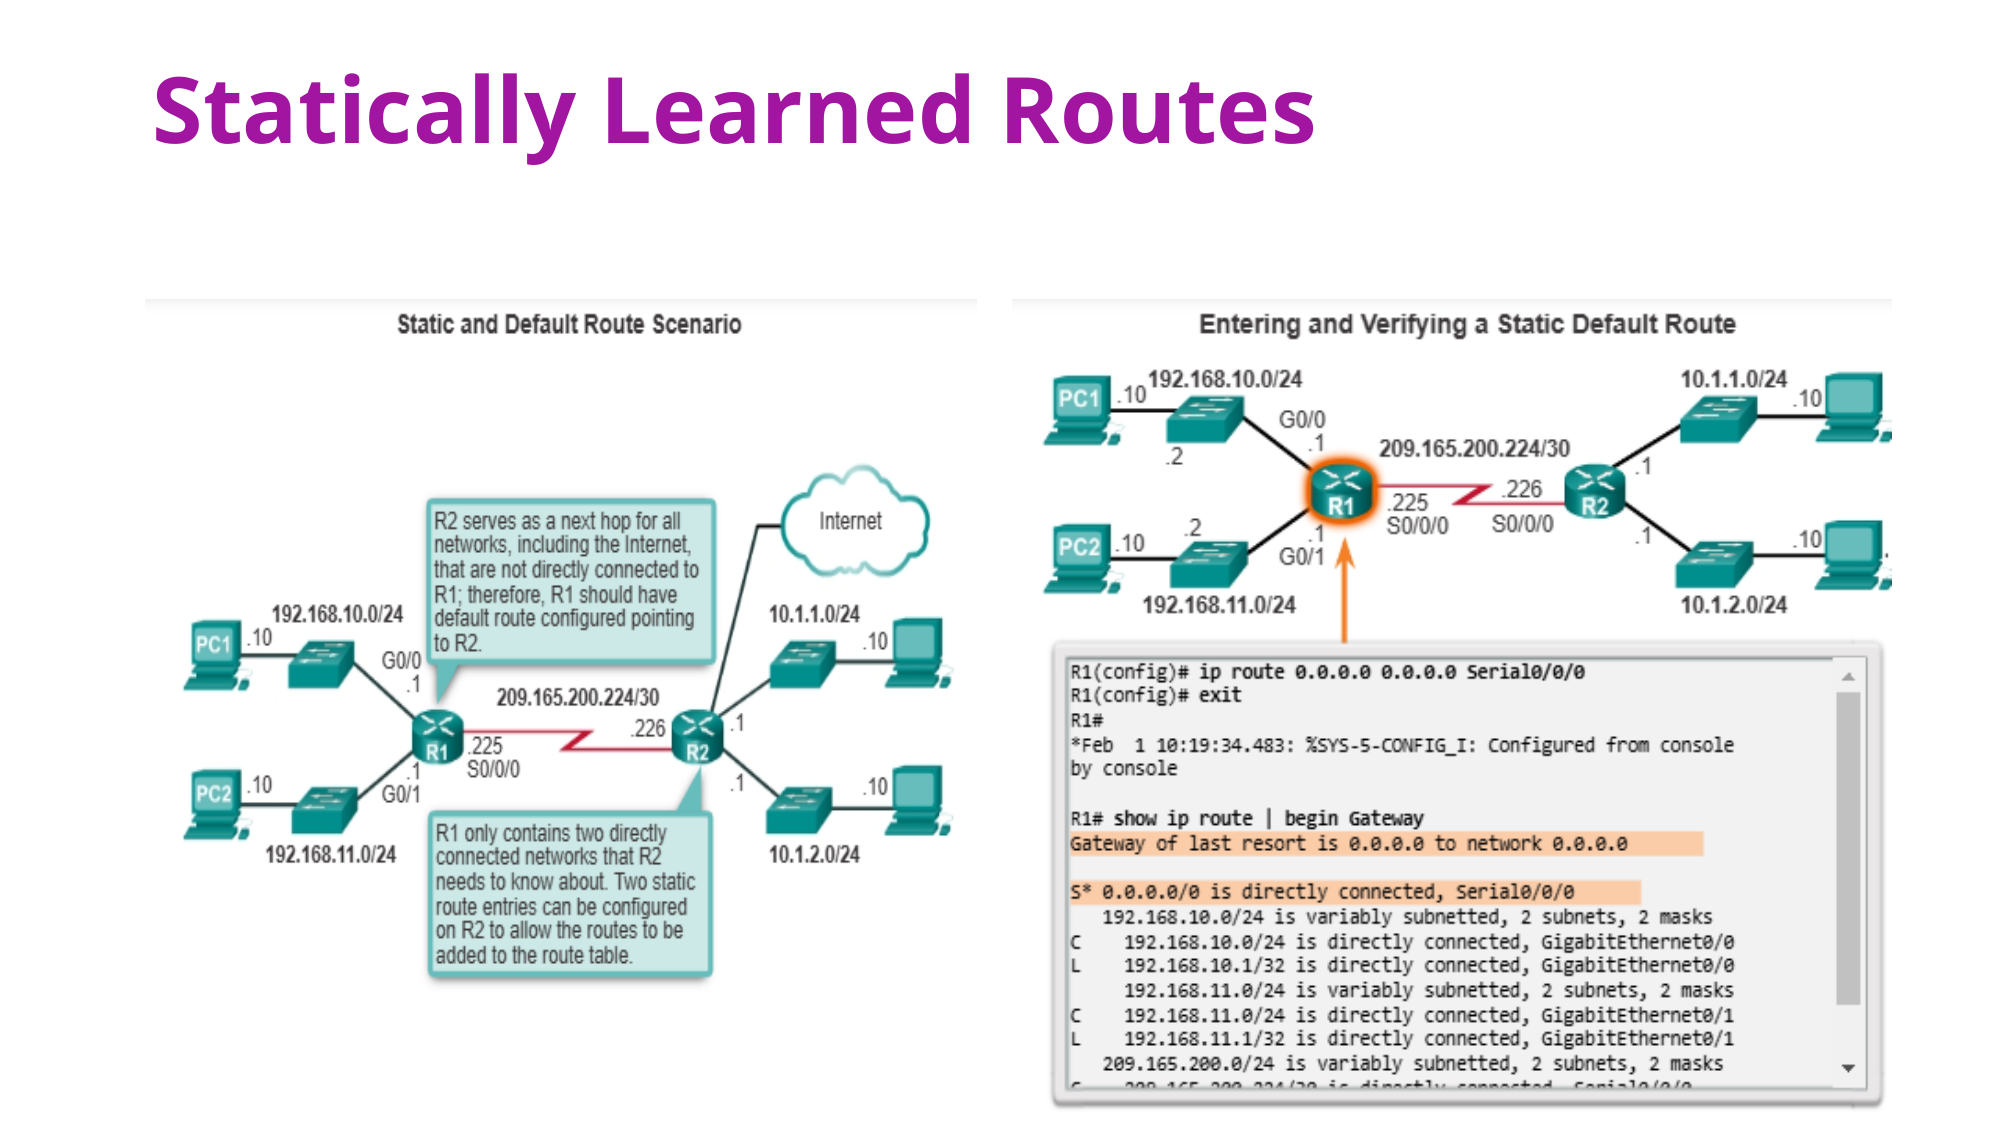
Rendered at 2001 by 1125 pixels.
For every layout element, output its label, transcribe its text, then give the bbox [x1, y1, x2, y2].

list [1012, 299, 1892, 1125]
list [145, 299, 977, 993]
title Statically Learned Routes [137, 59, 1863, 278]
